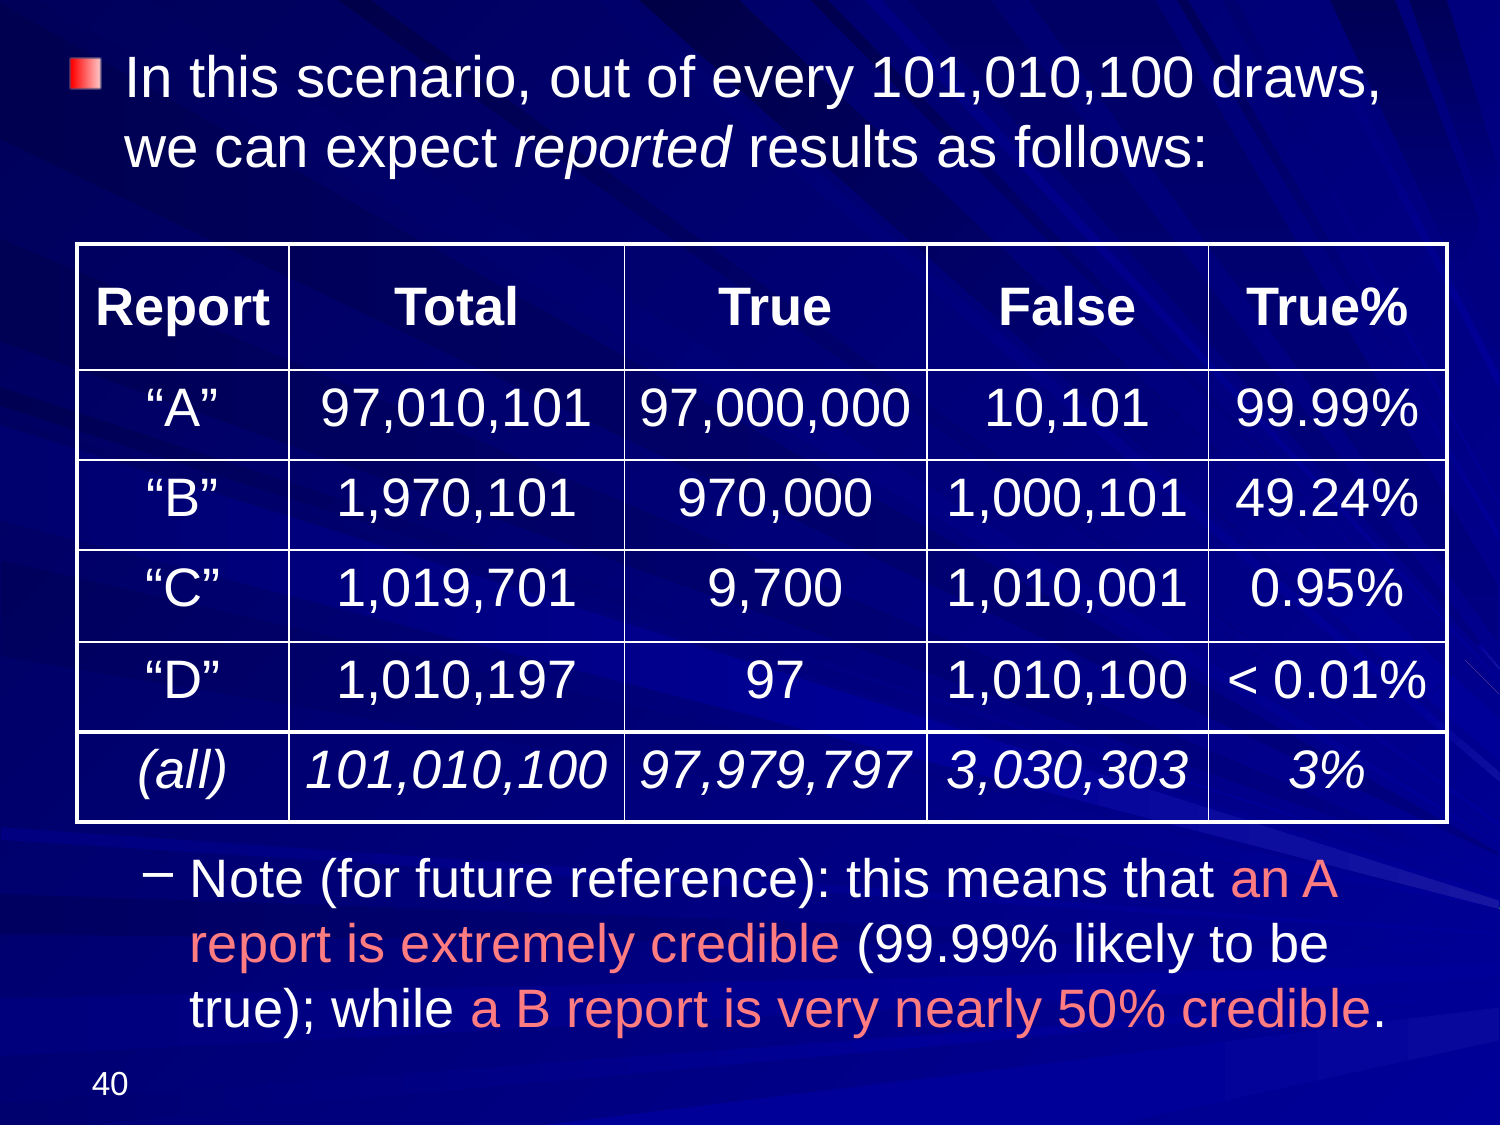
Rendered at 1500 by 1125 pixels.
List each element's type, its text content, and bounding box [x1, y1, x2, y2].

table_header True% [1209, 246, 1445, 369]
table_header Total [290, 246, 624, 369]
table_cell 49.24% [1209, 461, 1445, 549]
table_cell “A” [79, 371, 288, 459]
table_header False [928, 246, 1208, 369]
table_cell (all) [79, 734, 288, 820]
table_cell 1,000,101 [928, 461, 1208, 549]
slide_number 40 [76, 1072, 428, 1111]
table_cell 1,010,197 [290, 643, 624, 730]
table_header True [625, 246, 926, 369]
table_cell 9,700 [625, 551, 926, 641]
list In this scenario, out of every 101,010,100 draws, we can expect reported results as follows: Note (for future reference): this means that an A report is extremely credible (99.99% likely to be true); while a B report is very nearly 50% credible. [52, 31, 1448, 1072]
table_cell 97,979,797 [625, 734, 926, 820]
table_cell 3,030,303 [928, 734, 1208, 820]
table_cell “C” [79, 551, 288, 641]
table_cell “D” [79, 643, 288, 730]
table_cell 1,010,001 [928, 551, 1208, 641]
table_cell 970,000 [625, 461, 926, 549]
table_cell 10,101 [928, 371, 1208, 459]
table_cell < 0.01% [1209, 643, 1445, 730]
table_cell 1,970,101 [290, 461, 624, 549]
table_cell 97,000,000 [625, 371, 926, 459]
table_cell 97 [625, 643, 926, 730]
table_cell 1,019,701 [290, 551, 624, 641]
table_cell 3% [1209, 734, 1445, 820]
table_cell 101,010,100 [290, 734, 624, 820]
table_cell 0.95% [1209, 551, 1445, 641]
table_cell 1,010,100 [928, 643, 1208, 730]
table_header Report [79, 246, 288, 369]
picture [68, 56, 105, 93]
table_cell 97,010,101 [290, 371, 624, 459]
table_cell 99.99% [1209, 371, 1445, 459]
table_cell “B” [79, 461, 288, 549]
